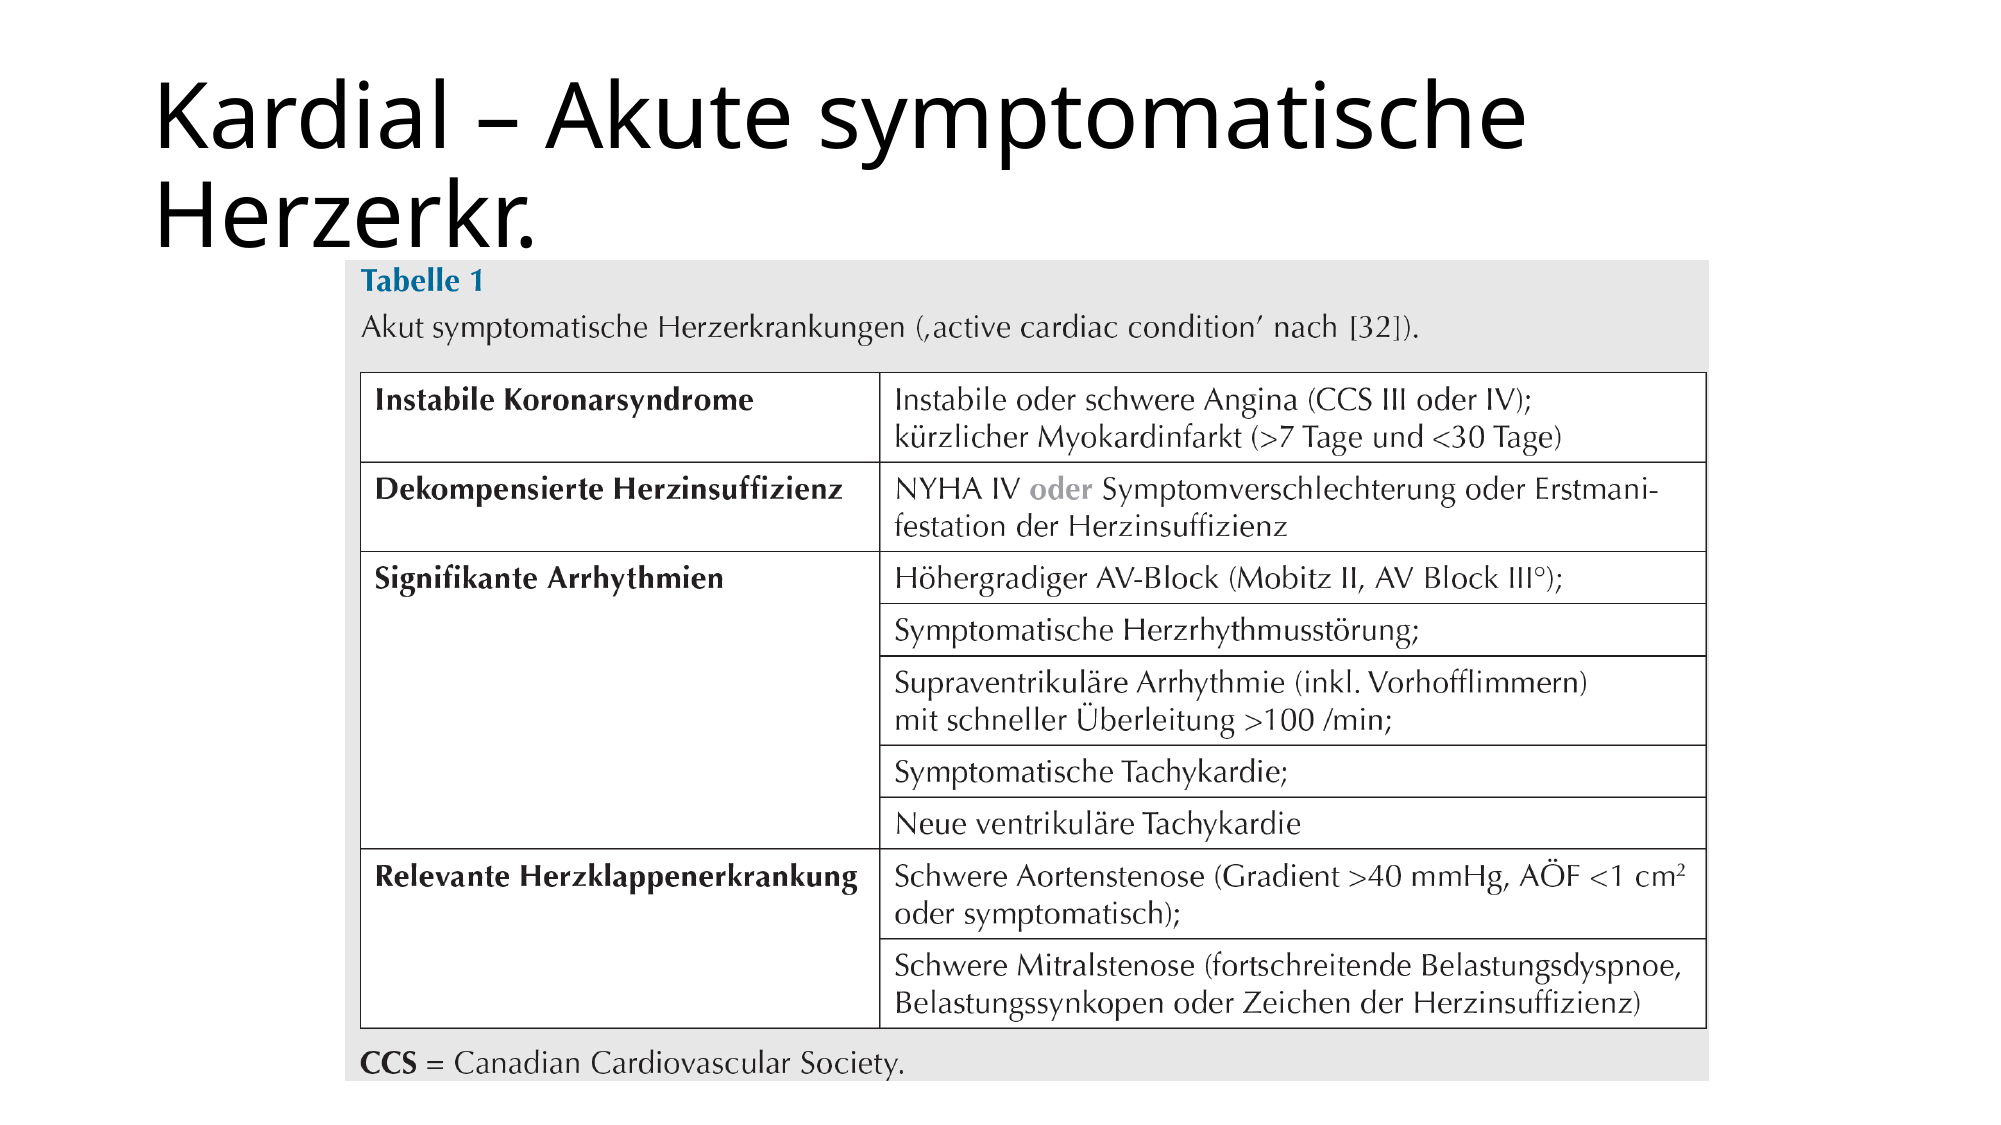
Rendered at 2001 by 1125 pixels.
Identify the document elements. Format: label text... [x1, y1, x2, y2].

title Kardial – Akute symptomatische Herzerkr. [137, 59, 1863, 278]
picture [345, 260, 1709, 1081]
